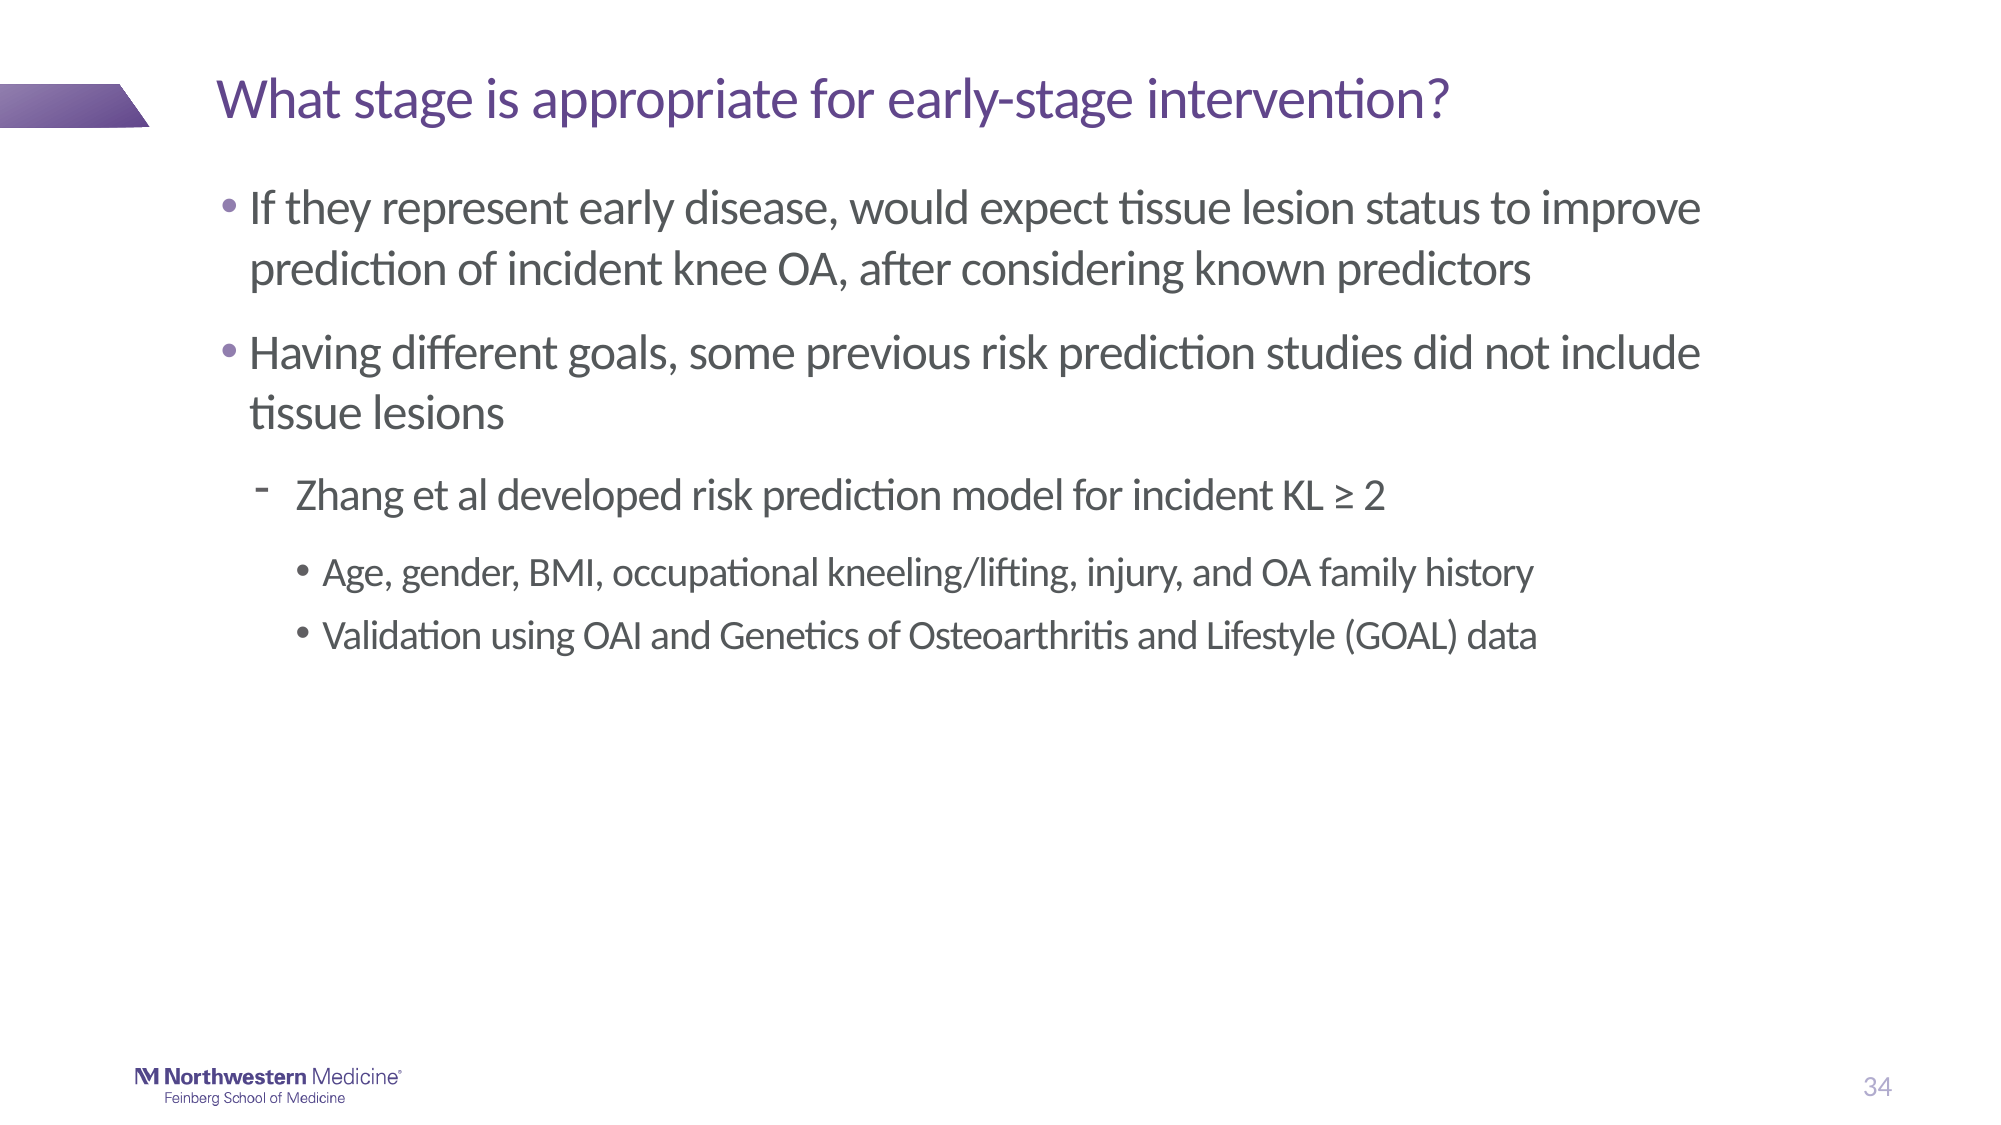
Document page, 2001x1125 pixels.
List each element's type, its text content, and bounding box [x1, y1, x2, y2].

picture [129, 1061, 407, 1114]
list If they represent early disease, would expect tissue lesion status to improve prediction of incident knee OA, after considering known predictors Having different goals, some previous risk prediction studies did not include tissue lesions Zhang et al developed risk prediction model for incident KL ≥ 2 Age, gender, BMI, occupational kneeling/lifting, injury, and OA family history Validation using OAI and Genetics of Osteoarthritis and Lifestyle (GOAL) data [220, 174, 1763, 900]
slide_number 34 [1816, 1063, 1893, 1102]
title What stage is appropriate for early-stage intervention? [216, 12, 1904, 138]
